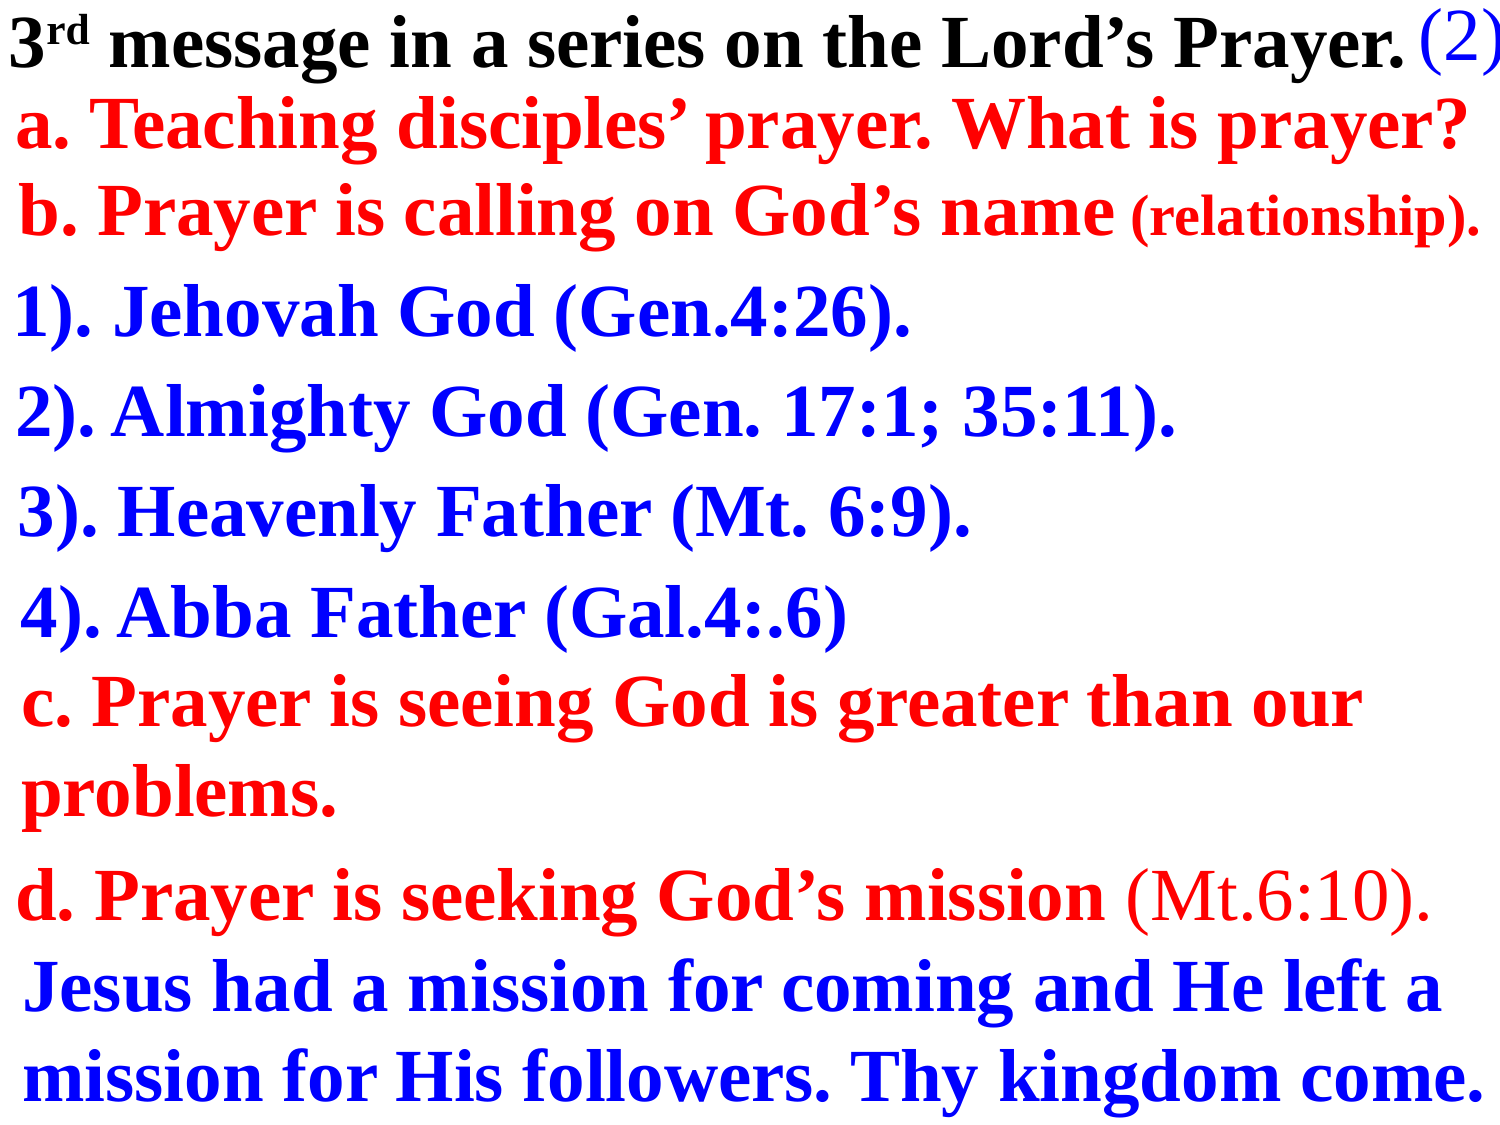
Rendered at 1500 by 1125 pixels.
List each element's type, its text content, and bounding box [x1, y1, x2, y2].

text_box 3rd message in a series on the Lord’s Prayer. [0, 0, 1404, 66]
text_box 4). Abba Father (Gal.4:.6) [6, 554, 1500, 643]
text_box 3). Heavenly Father (Mt. 6:9). [3, 454, 1500, 560]
text_box b. Prayer is calling on God’s name (relationship). [3, 153, 1500, 259]
text_box 1). Jehovah God (Gen.4:26). [0, 253, 1498, 354]
text_box Jesus had a mission for coming and He left a mission for His followers. Thy kingdom come. [7, 928, 1500, 1124]
text_box a. Teaching disciples’ prayer. What is prayer? [0, 66, 1500, 171]
text_box c. Prayer is seeing God is greater than our problems. [6, 643, 1500, 837]
text_box (2) [1404, 0, 1500, 66]
text_box d. Prayer is seeking God’s mission (Mt.6:10). [0, 837, 1500, 1033]
text_box 2). Almighty God (Gen. 17:1; 35:11). [0, 354, 1500, 459]
